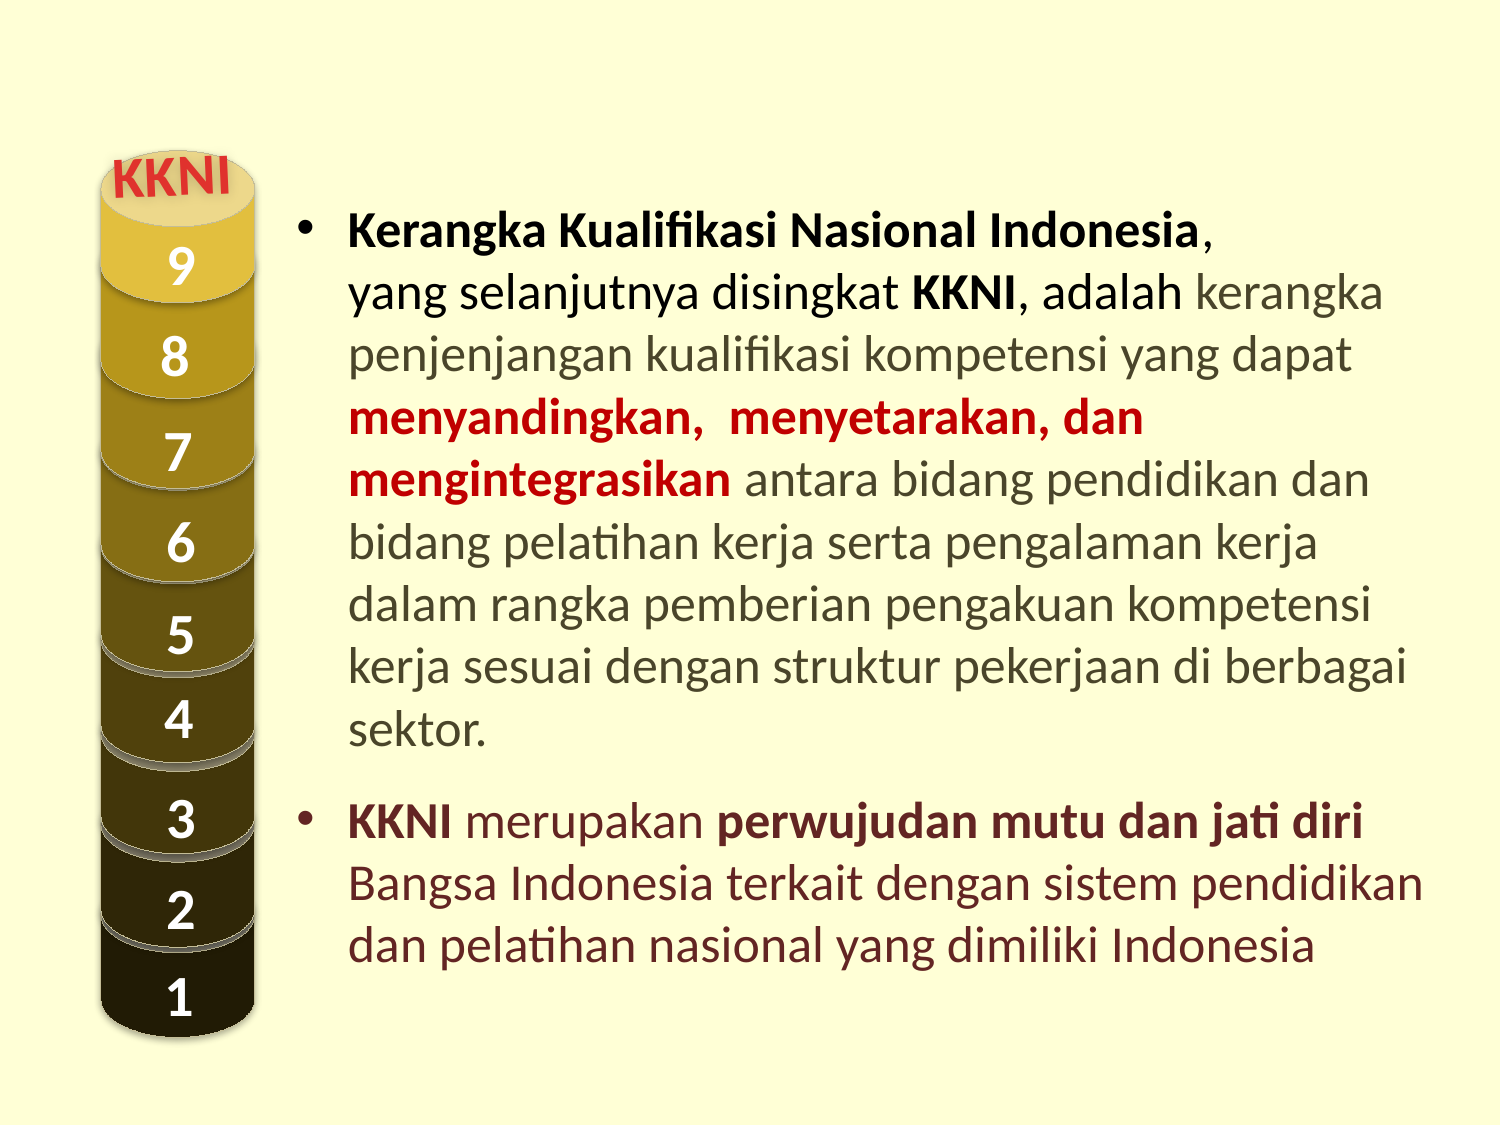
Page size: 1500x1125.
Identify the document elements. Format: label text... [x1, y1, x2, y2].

list Kerangka Kualifikasi Nasional Indonesia, yang selanjutnya disingkat KKNI, adalah kerangka penjenjangan kualifikasi kompetensi yang dapat menyandingkan, menyetarakan, dan mengintegrasikan antara bidang pendidikan dan bidang pelatihan kerja serta pengalaman kerja dalam rangka pemberian pengakuan kompetensi kerja sesuai dengan struktur pekerjaan di berbagai sektor. KKNI merupakan perwujudan mutu dan jati diri Bangsa Indonesia terkait dengan sistem pendidikan dan pelatihan nasional yang dimiliki Indonesia [281, 187, 1450, 1044]
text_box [74, 129, 271, 1038]
